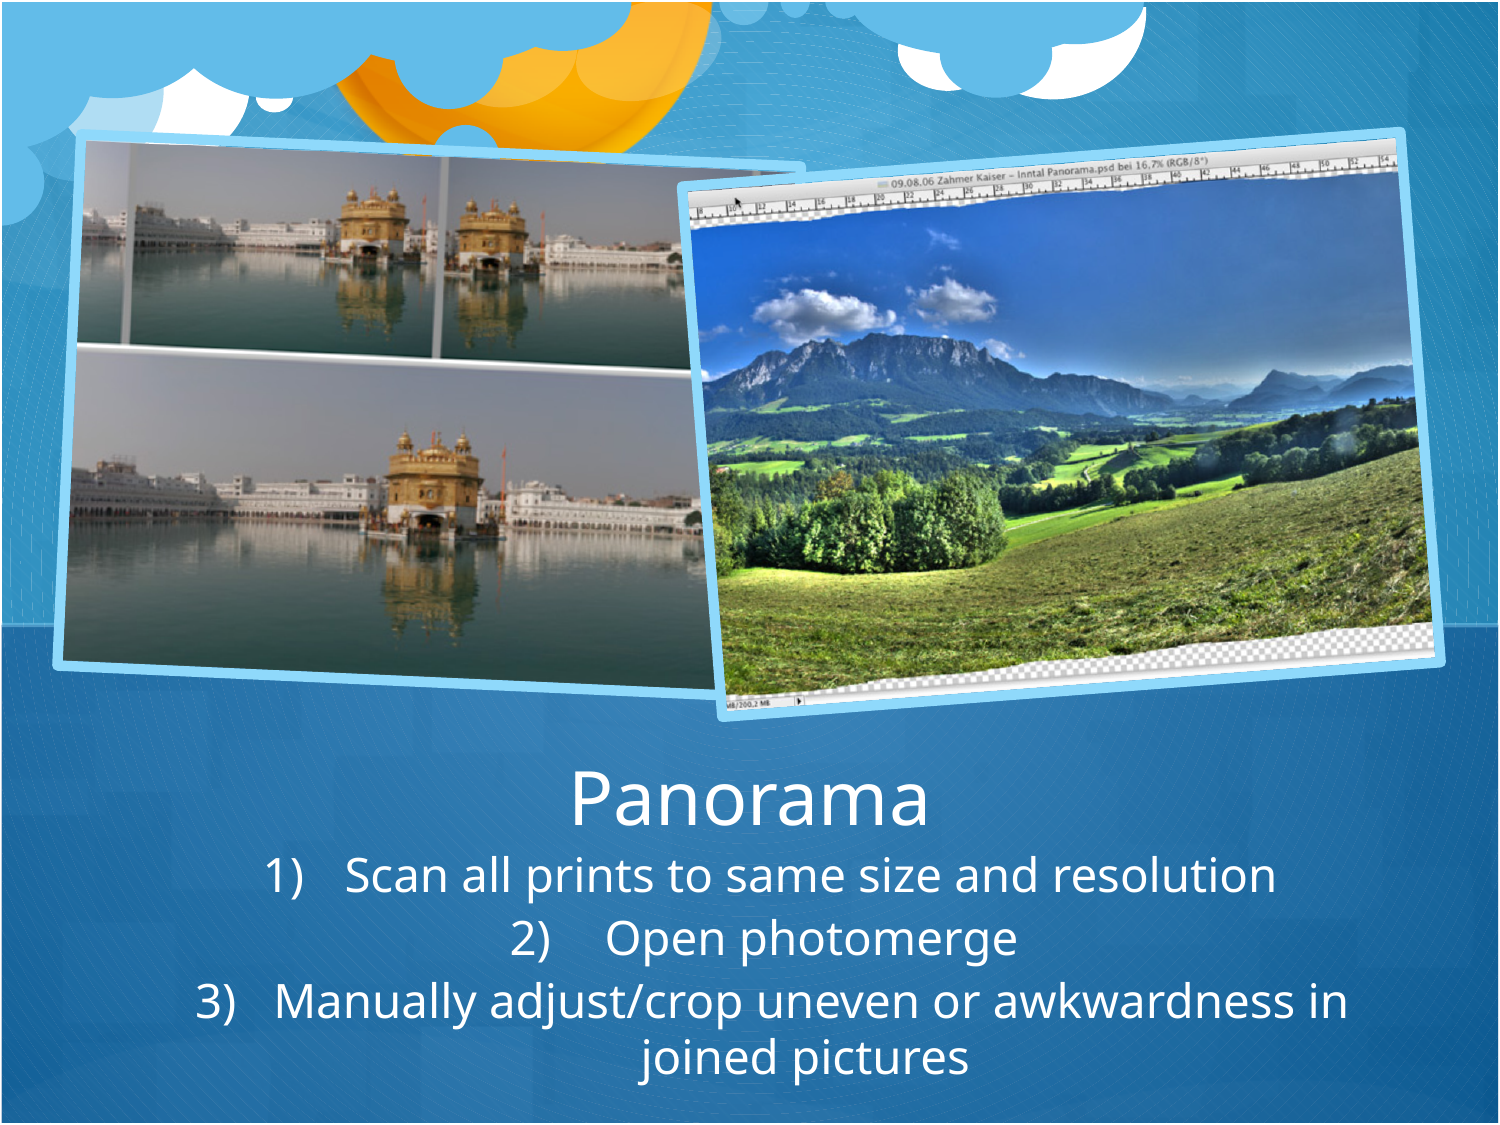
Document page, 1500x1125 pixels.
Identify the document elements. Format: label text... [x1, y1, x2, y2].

picture [2, 2, 1498, 1123]
title Panorama [116, 729, 1383, 848]
list Scan all prints to same size and resolution Open photomerge Manually adjust/crop uneven or awkwardness in joined pictures [116, 837, 1436, 1093]
